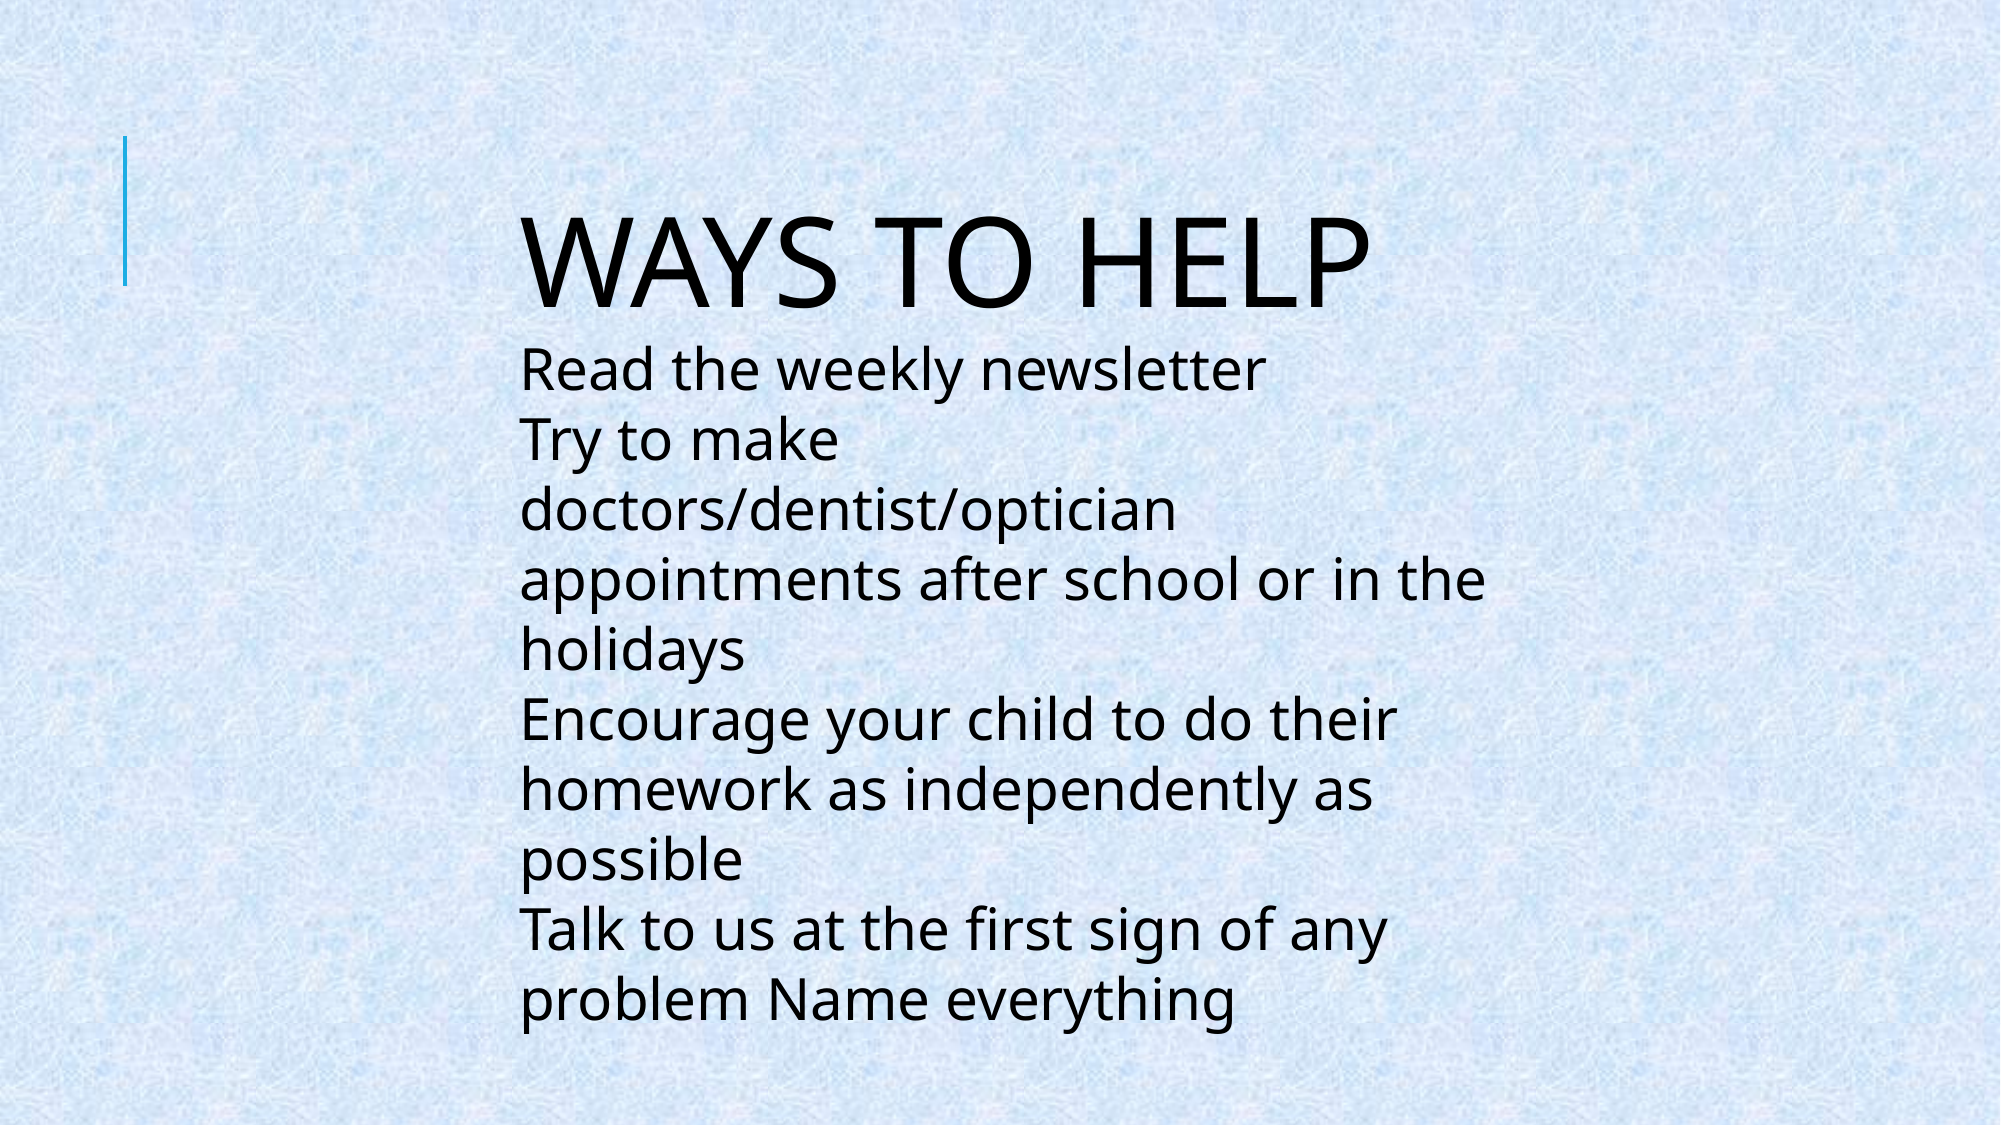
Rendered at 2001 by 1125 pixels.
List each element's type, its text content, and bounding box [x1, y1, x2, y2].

text_box WAYS TO HELP Read the weekly newsletter Try to make doctors/dentist/optician appointments after school or in the holidays Encourage your child to do their homework as independently as possible Talk to us at the first sign of any problem Name everything [504, 174, 1505, 1040]
picture [0, 0, 2001, 1125]
